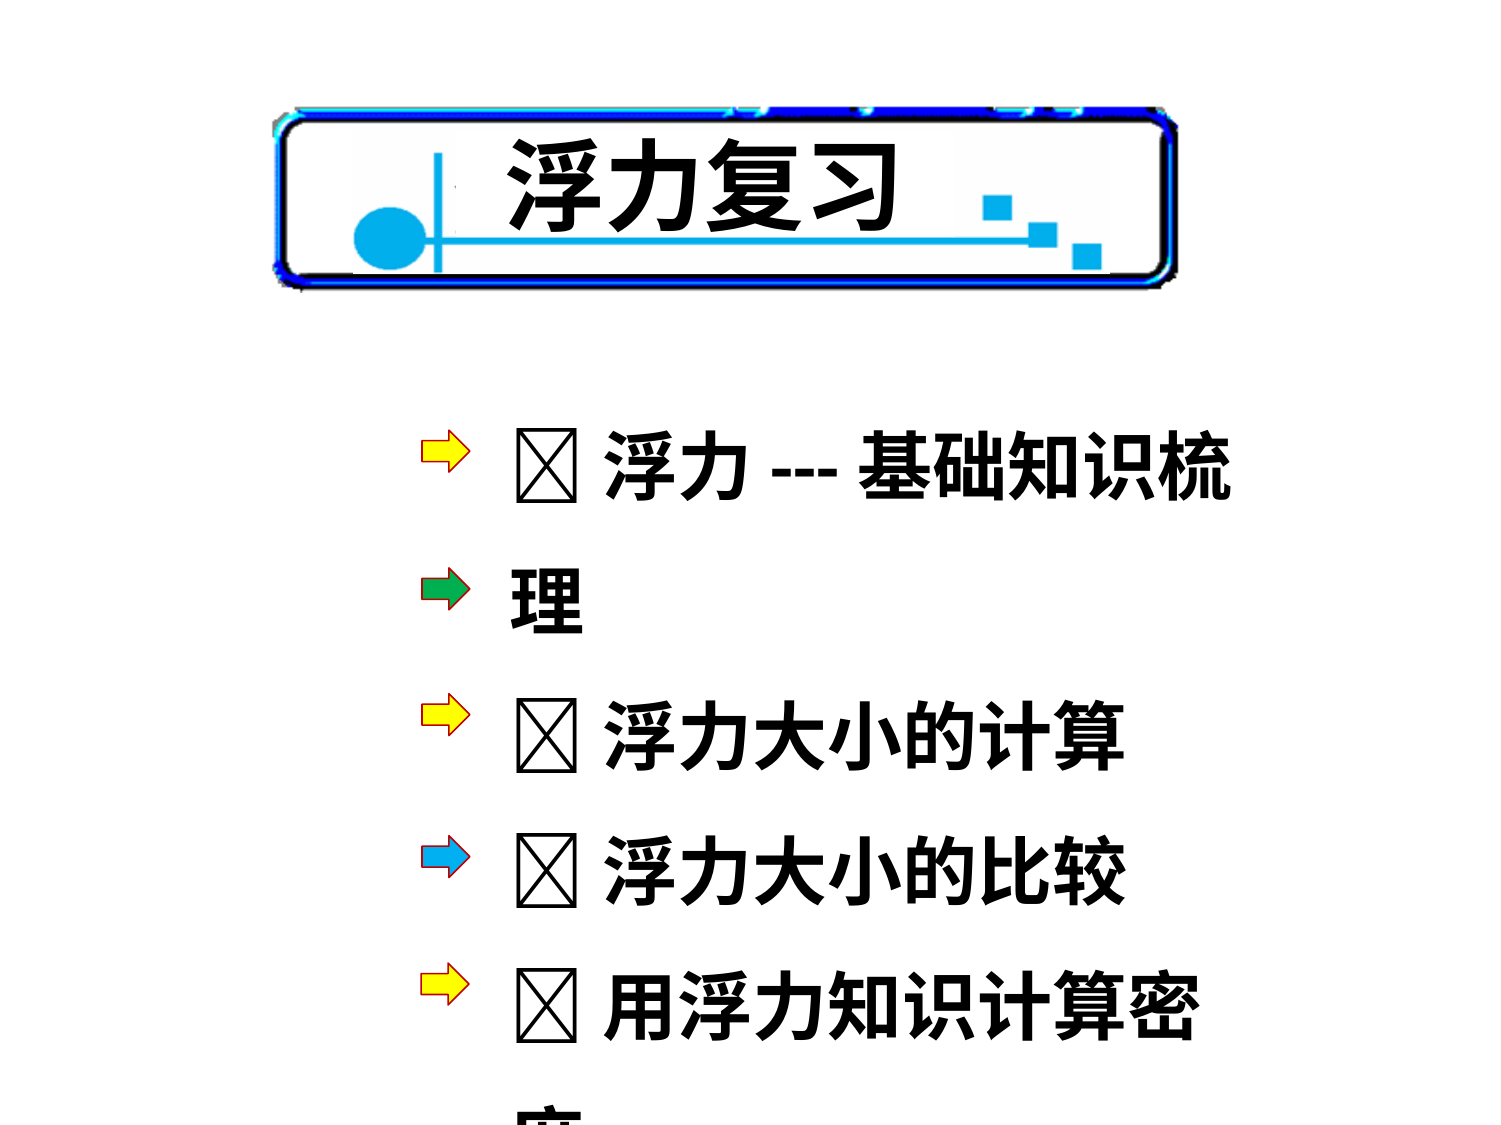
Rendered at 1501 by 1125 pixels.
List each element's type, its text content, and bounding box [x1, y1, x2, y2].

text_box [269, 93, 1184, 293]
text_box [421, 963, 470, 1006]
text_box [422, 430, 470, 473]
text_box [422, 693, 470, 736]
text_box [422, 567, 470, 610]
text_box [422, 835, 470, 878]
text_box 浮力---基础知识梳理 浮力大小的计算 浮力大小的比较 用浮力知识计算密度 浮力与压强综合 [494, 367, 1272, 1125]
